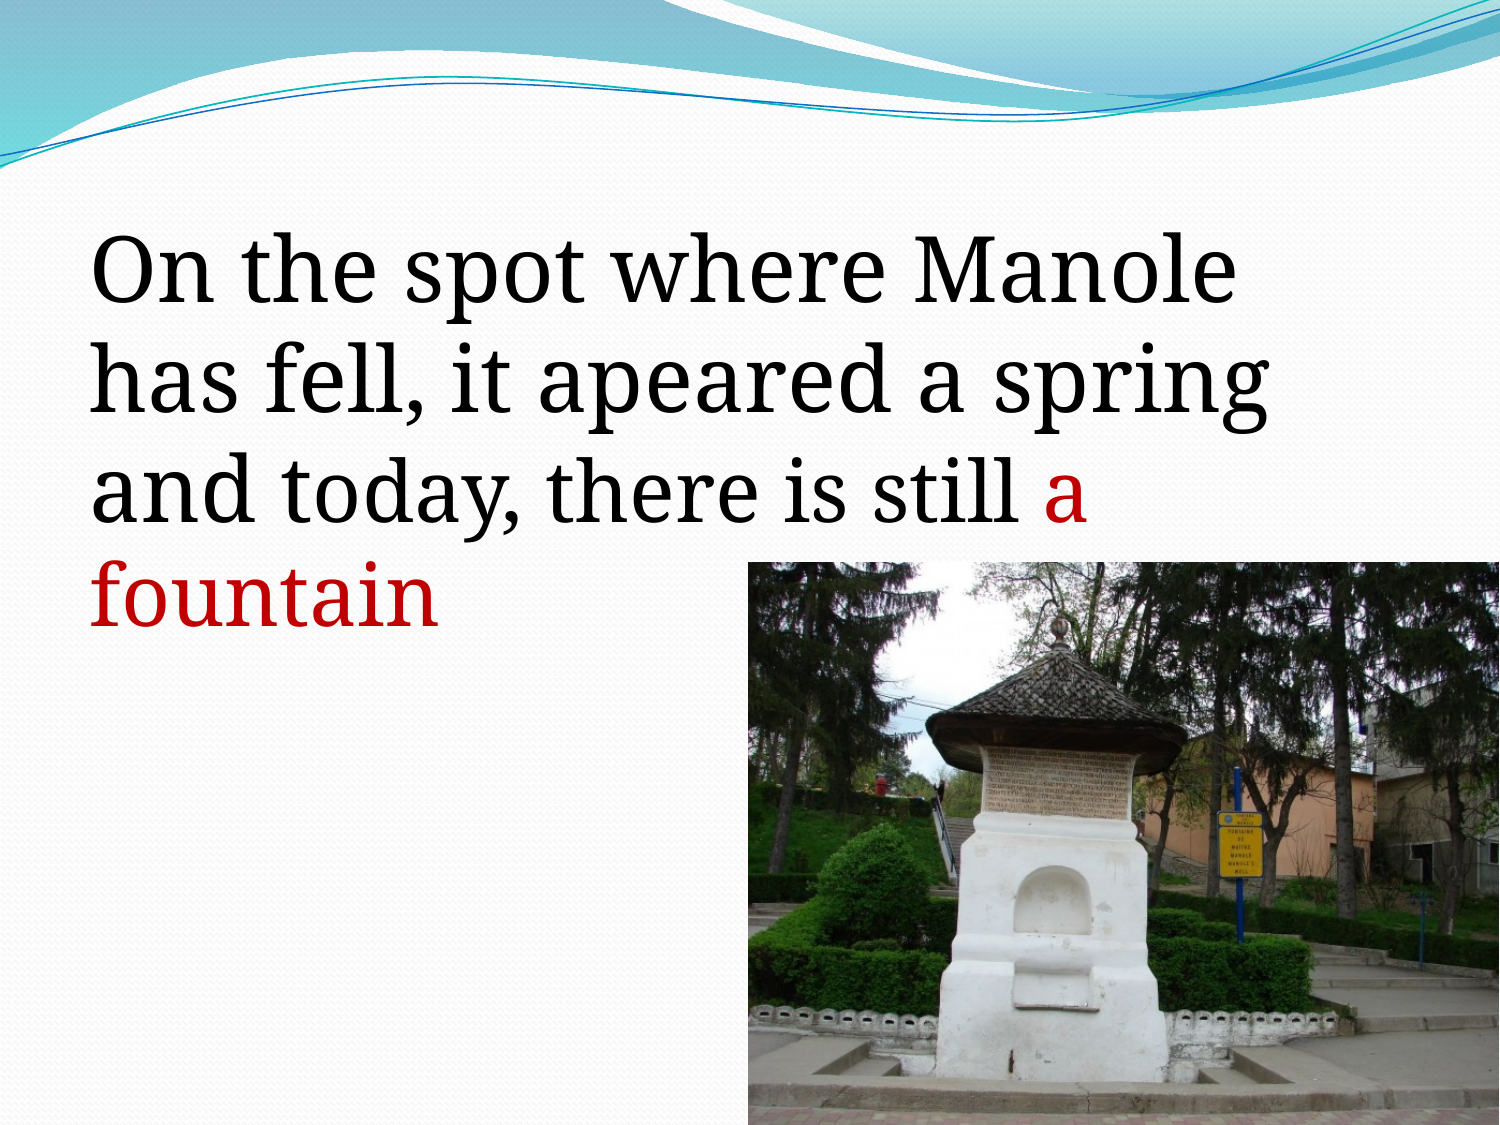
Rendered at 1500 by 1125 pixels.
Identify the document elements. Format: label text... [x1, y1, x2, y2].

picture [748, 562, 1500, 1125]
list On the spot where Manole has fell, it apeared a spring and today, there is still a fountain [75, 125, 1425, 1038]
